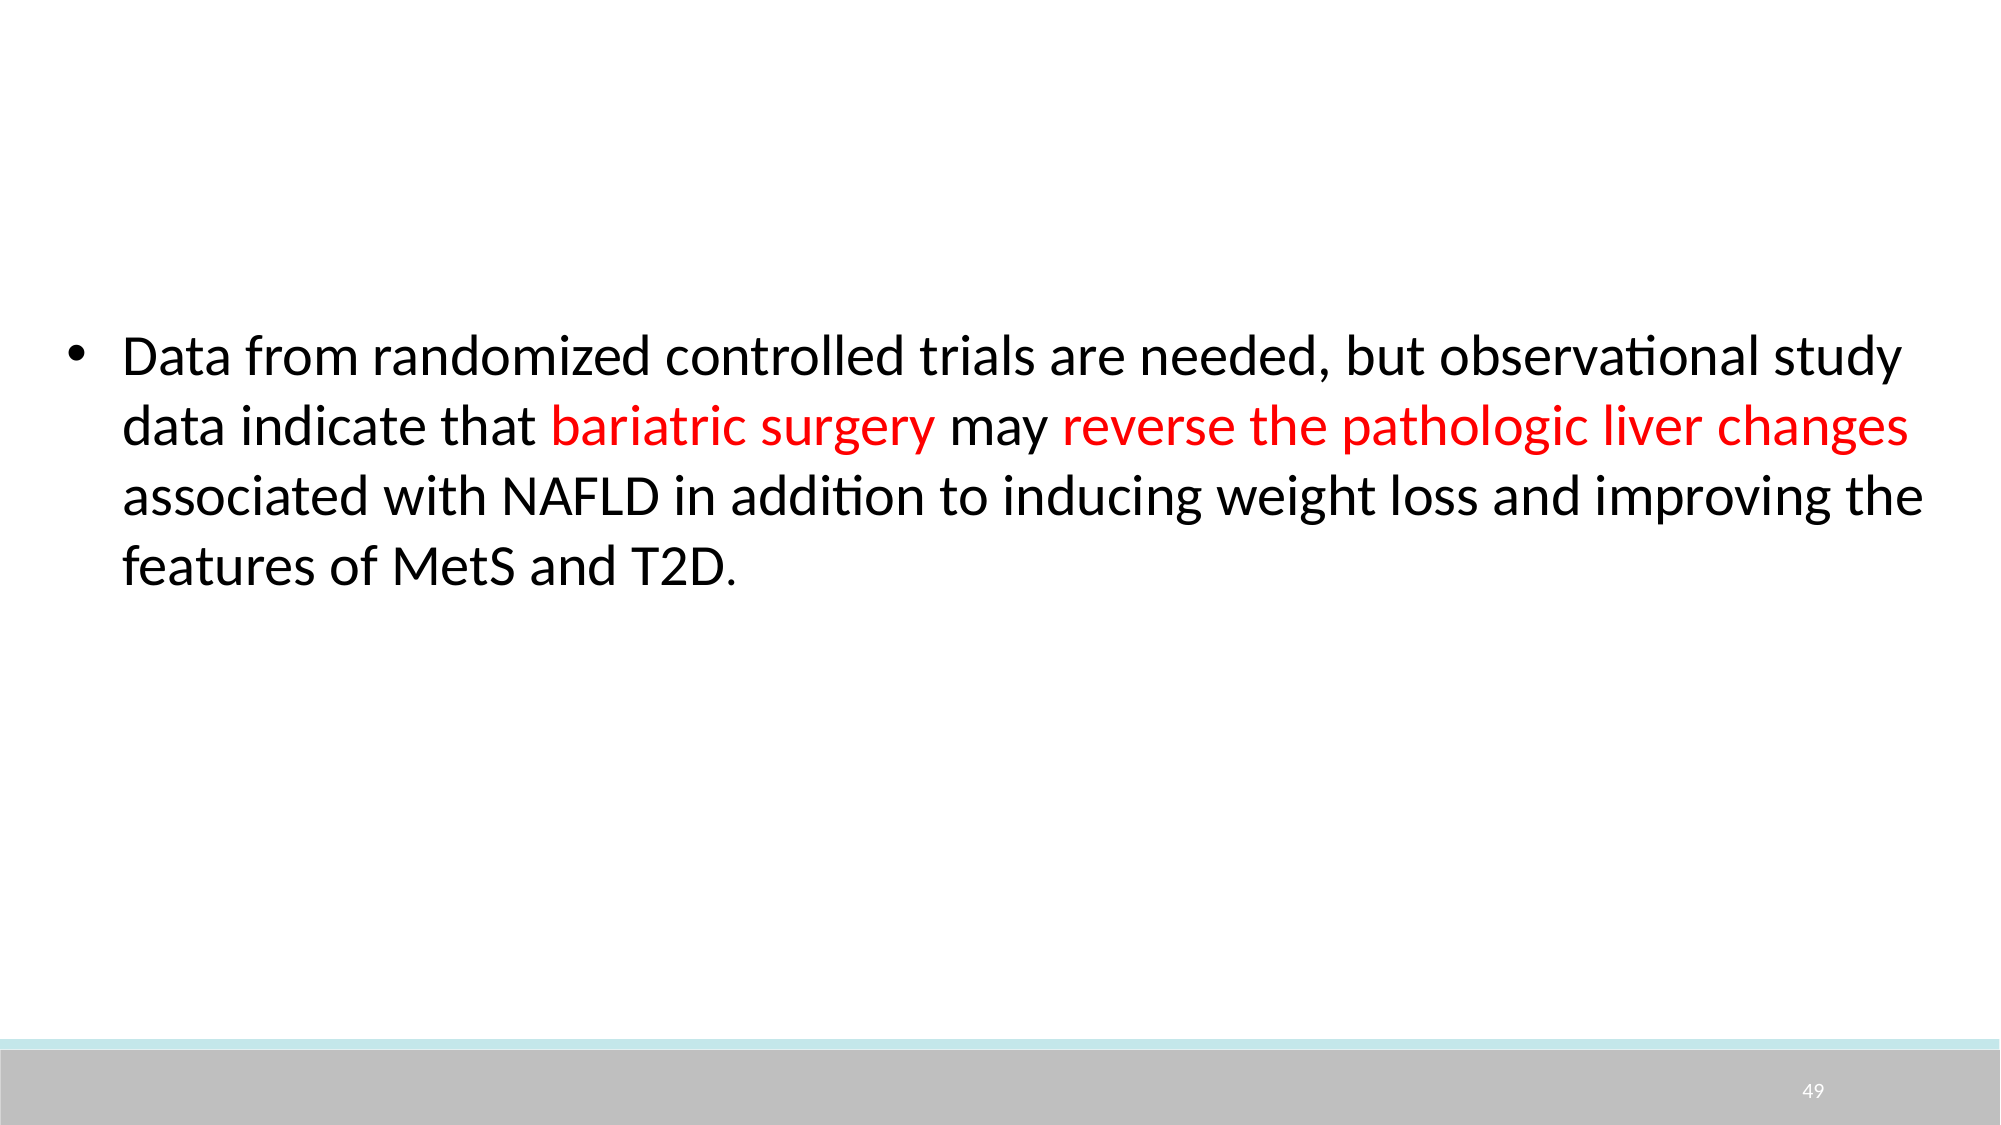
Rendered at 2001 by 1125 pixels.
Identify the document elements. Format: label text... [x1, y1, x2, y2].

slide_number 49 [1624, 1059, 1840, 1120]
text_box Data from randomized controlled trials are needed, but observational study data indicate that bariatric surgery may reverse the pathologic liver changes associated with NAFLD in addition to inducing weight loss and improving the features of MetS and T2D. [51, 189, 1968, 605]
